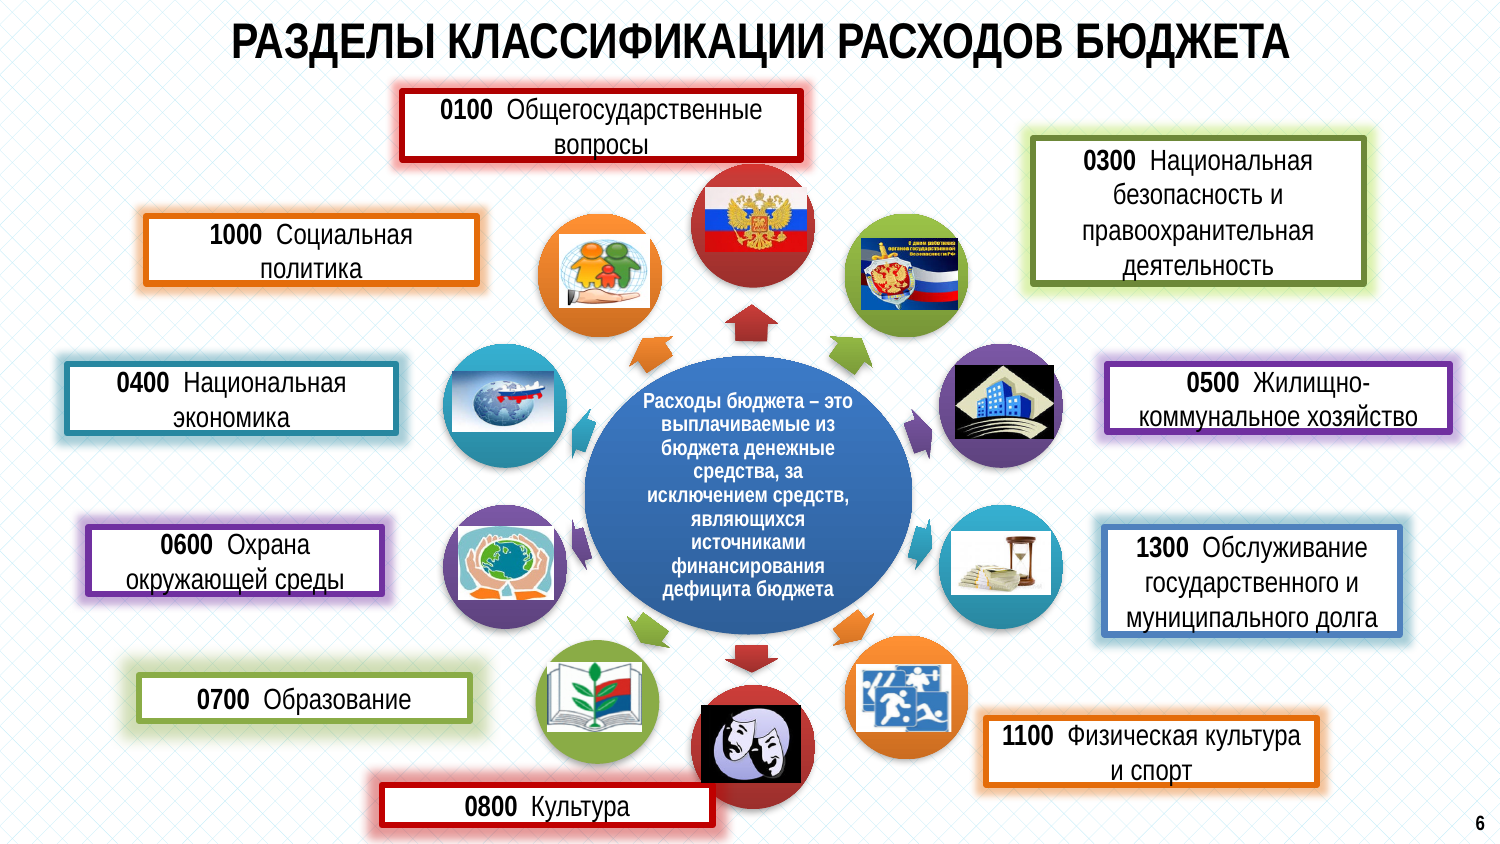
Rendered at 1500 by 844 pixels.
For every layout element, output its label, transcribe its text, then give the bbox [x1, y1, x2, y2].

text_box РАЗДЕЛЫ КЛАССИФИКАЦИИ РАСХОДОВ БЮДЖЕТА [88, 0, 1436, 77]
picture [700, 705, 801, 783]
text_box 6 [1399, 802, 1500, 843]
picture [558, 234, 650, 308]
picture [855, 664, 952, 732]
text_box 0300 Национальная безопасность и правоохранительная деятельность [1032, 138, 1364, 159]
picture [457, 526, 554, 600]
picture [705, 187, 807, 253]
picture [951, 531, 1051, 595]
text_box 0100 Общегосударственные вопросы [402, 91, 801, 159]
text_box 0800 Культура [381, 821, 713, 826]
picture [452, 370, 555, 432]
picture [954, 365, 1055, 439]
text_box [32, 161, 1475, 812]
picture [861, 237, 958, 310]
picture [547, 662, 642, 732]
